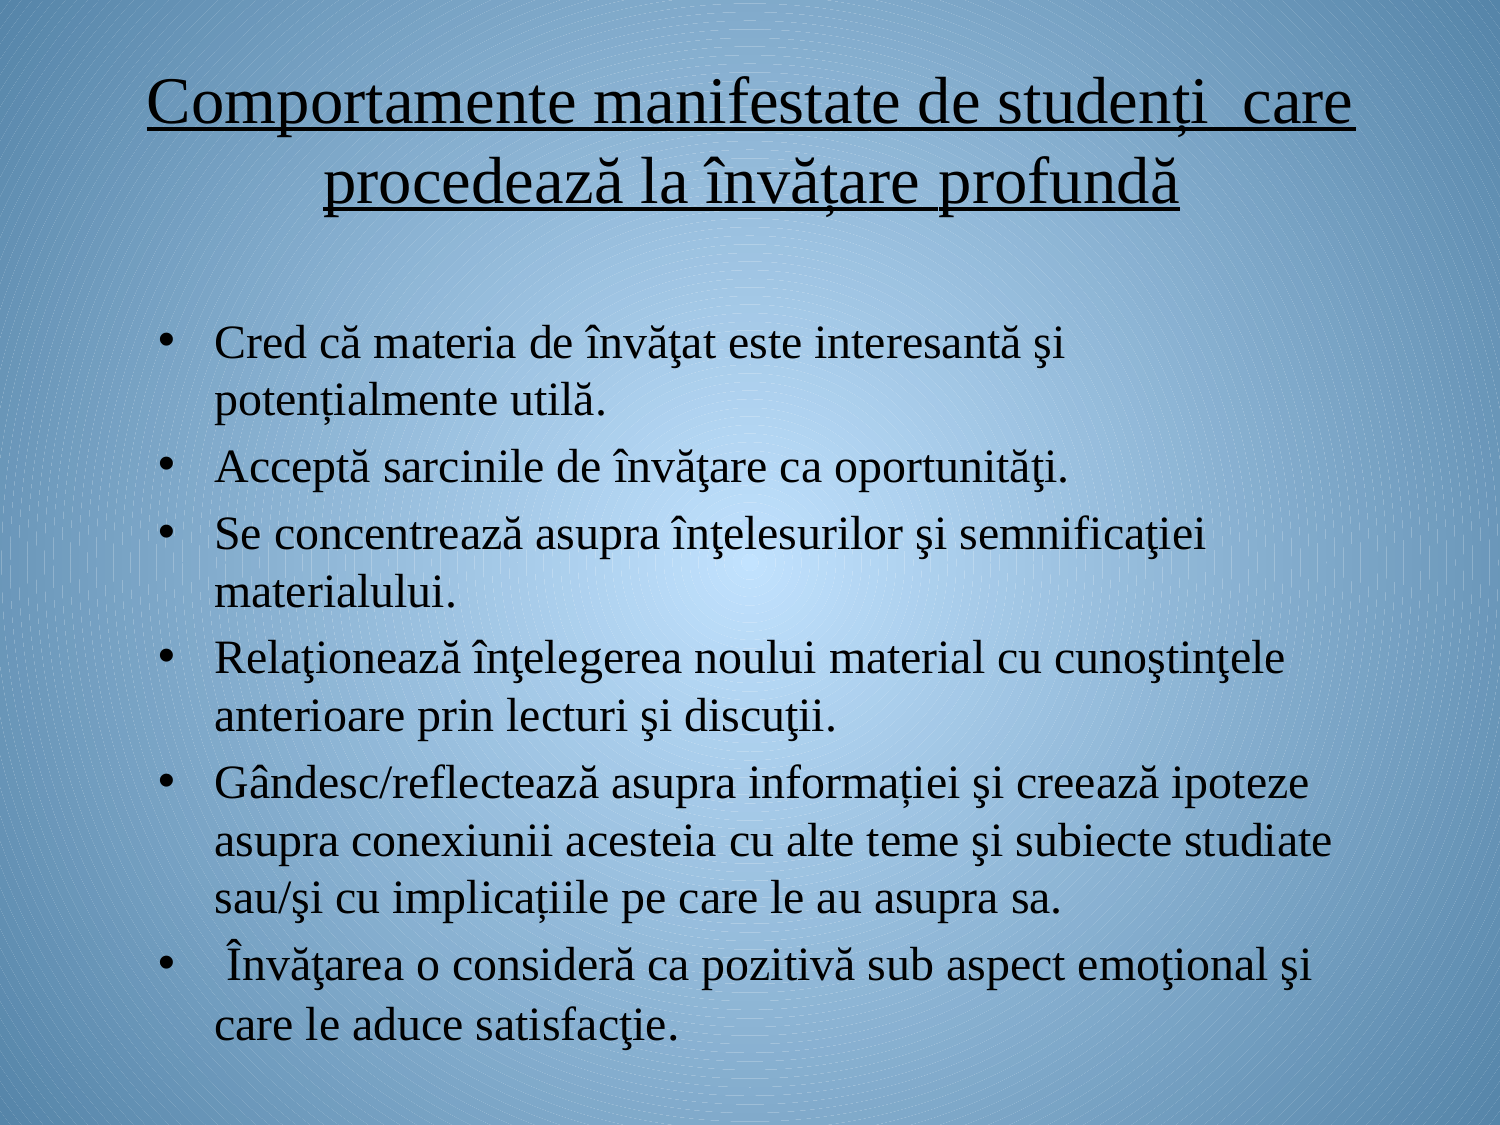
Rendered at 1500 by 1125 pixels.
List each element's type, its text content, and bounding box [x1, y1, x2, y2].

title Comportamente manifestate de studenți care procedează la învățare profundă [76, 42, 1427, 231]
list Cred că materia de învăţat este interesantă şi potențialmente utilă. Acceptă sarcinile de învăţare ca oportunităţi. Se concentrează asupra înţelesurilor şi semnificaţiei materialului. Relaţionează înţelegerea noului material cu cunoştinţele anterioare prin lecturi şi discuţii. Gândesc/reflectează asupra informației şi creează ipoteze asupra conexiunii acesteia cu alte teme şi subiecte studiate sau/şi cu implicațiile pe care le au asupra sa. Învăţarea o consideră ca pozitivă sub aspect emoţional şi care le aduce satisfacţie. [143, 302, 1359, 882]
